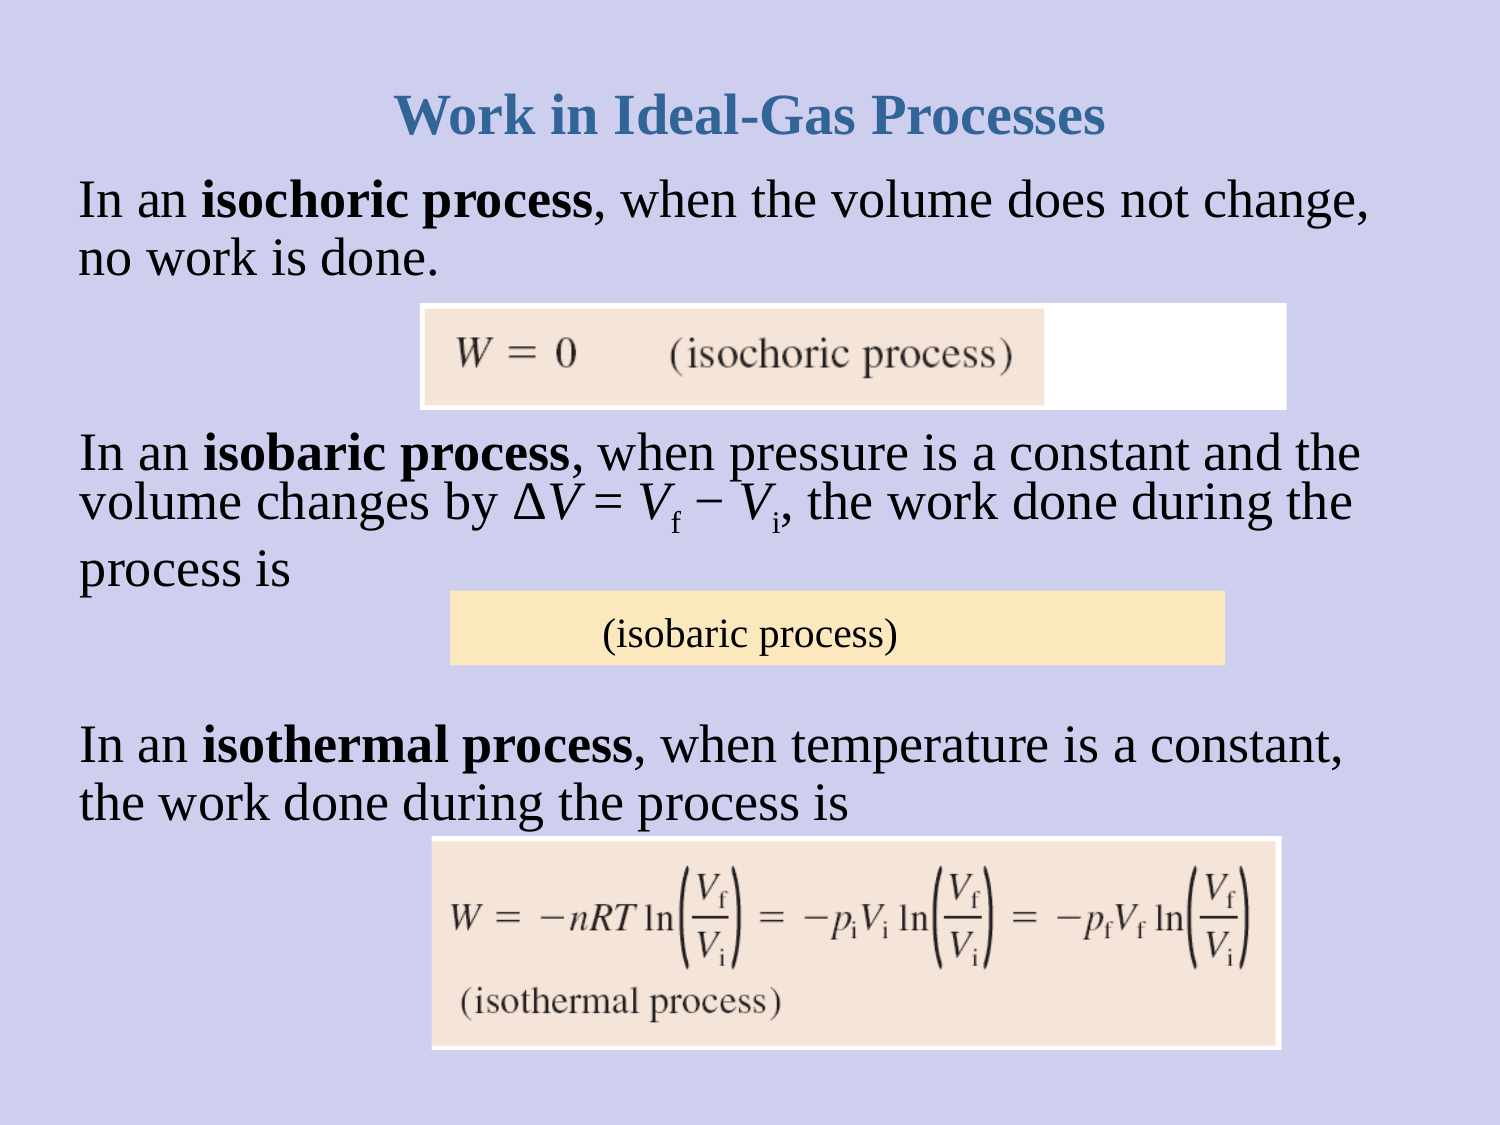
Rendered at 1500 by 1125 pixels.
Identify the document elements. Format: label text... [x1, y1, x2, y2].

picture [419, 303, 1287, 410]
picture [431, 836, 1282, 1050]
title Work in Ideal-Gas Processes [74, 44, 1426, 178]
text_box In an isothermal process, when temperature is a constant, the work done during the process is [64, 707, 1419, 839]
text_box In an isochoric process, when the volume does not change, no work is done. [63, 162, 1418, 294]
text_box In an isobaric process, when pressure is a constant and the volume changes by ΔV = Vf − Vi, the work done during the process is [65, 415, 1420, 606]
